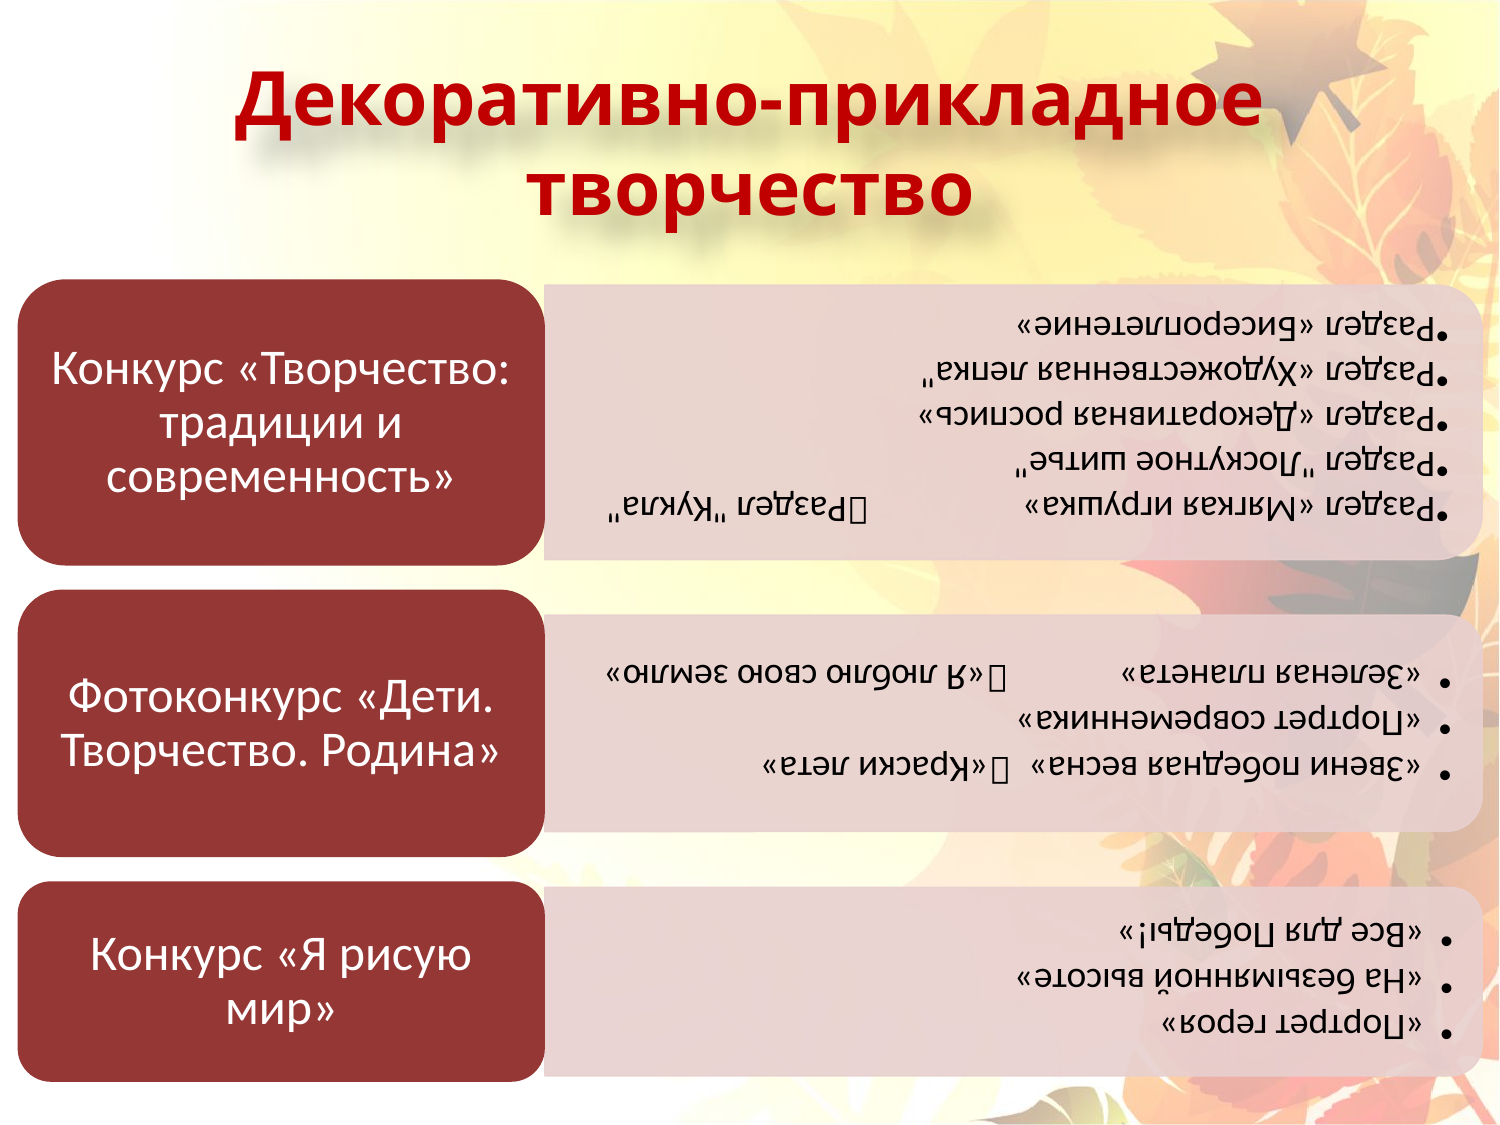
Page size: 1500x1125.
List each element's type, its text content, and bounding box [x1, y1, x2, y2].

text_box Декоративно-прикладное творчество [53, 42, 1448, 238]
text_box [17, 278, 1483, 1083]
